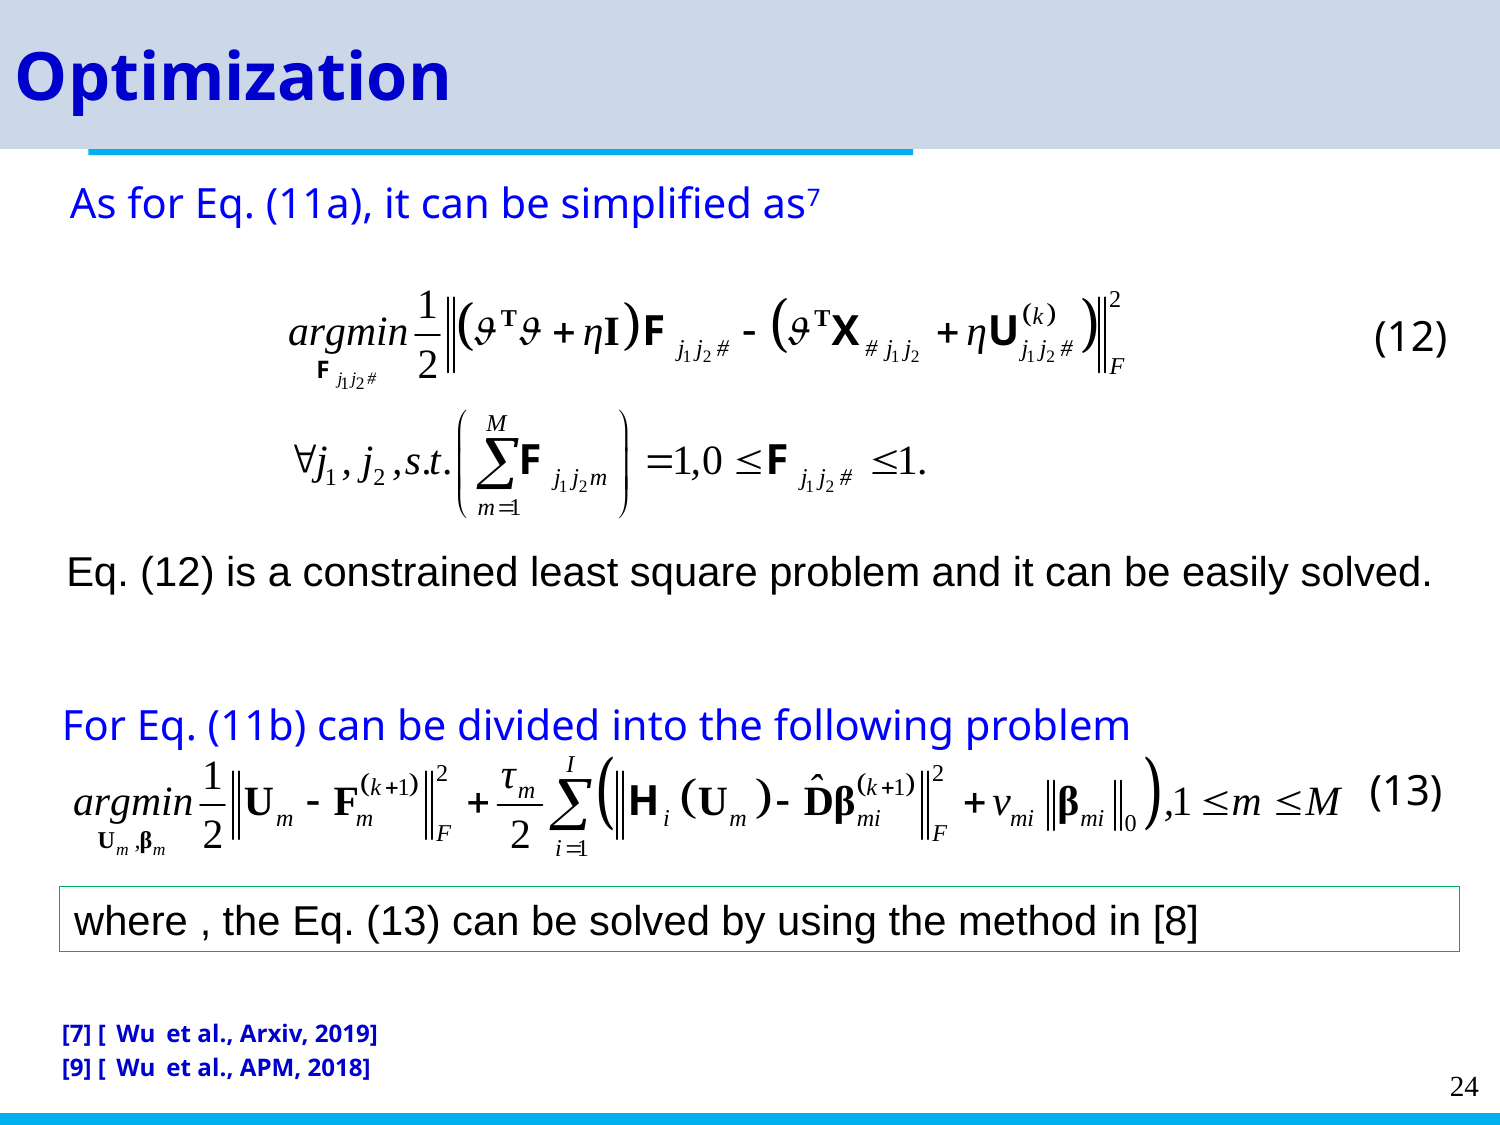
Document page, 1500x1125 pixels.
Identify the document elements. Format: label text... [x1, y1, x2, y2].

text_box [280, 275, 1135, 531]
text_box [0, 0, 1500, 150]
text_box [7] [ Wu et al., Arxiv, 2019] [47, 1005, 1046, 1040]
text_box (13) [1363, 756, 1458, 822]
text_box [9] [ Wu et al., APM, 2018] [47, 1040, 1046, 1105]
text_box As for Eq. (11a), it can be simplified as7 [55, 169, 1480, 235]
text_box (12) [1359, 302, 1463, 368]
text_box Eq. (12) is a constrained least square problem and it can be easily solved. [51, 537, 1475, 603]
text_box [65, 744, 1358, 866]
text_box For Eq. (11b) can be divided into the following problem [47, 691, 1472, 756]
text_box Optimization [0, 26, 809, 122]
picture [0, 150, 1500, 1112]
